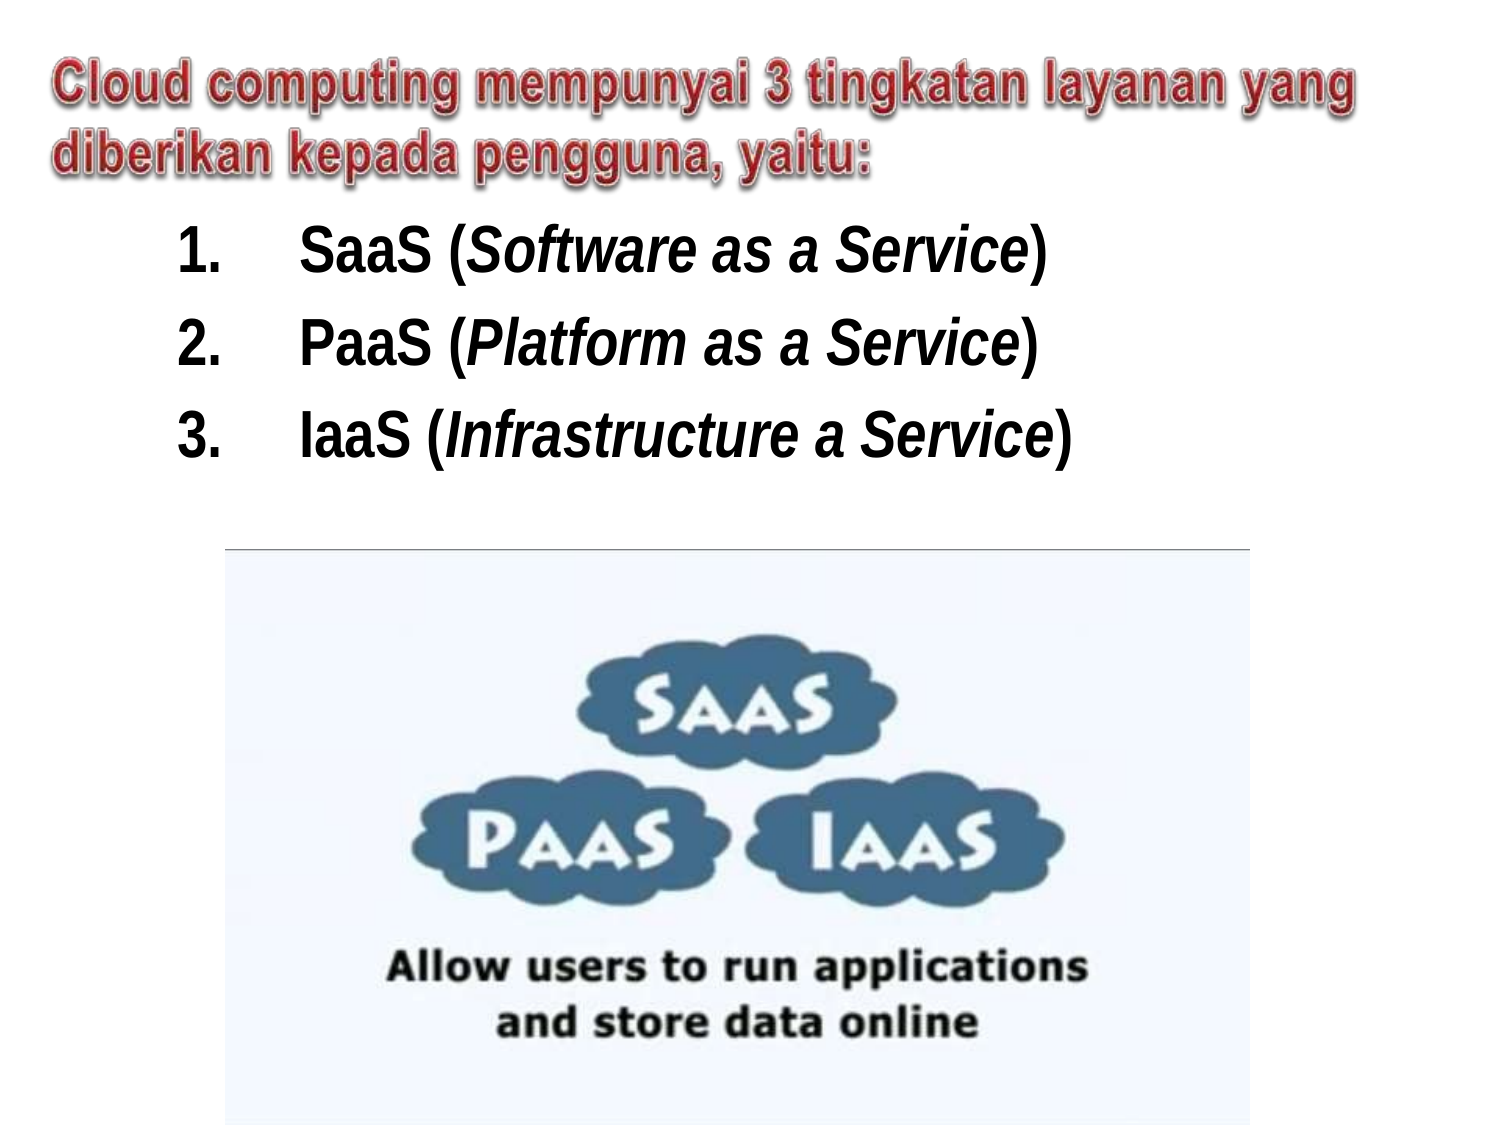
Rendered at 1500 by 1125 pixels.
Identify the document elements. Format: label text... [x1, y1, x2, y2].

text_box SaaS (Software as a Service) PaaS (Platform as a Service) IaaS (Infrastructure a Service) [175, 198, 1078, 472]
text_box [45, 54, 1362, 198]
text_box [225, 549, 1250, 1125]
